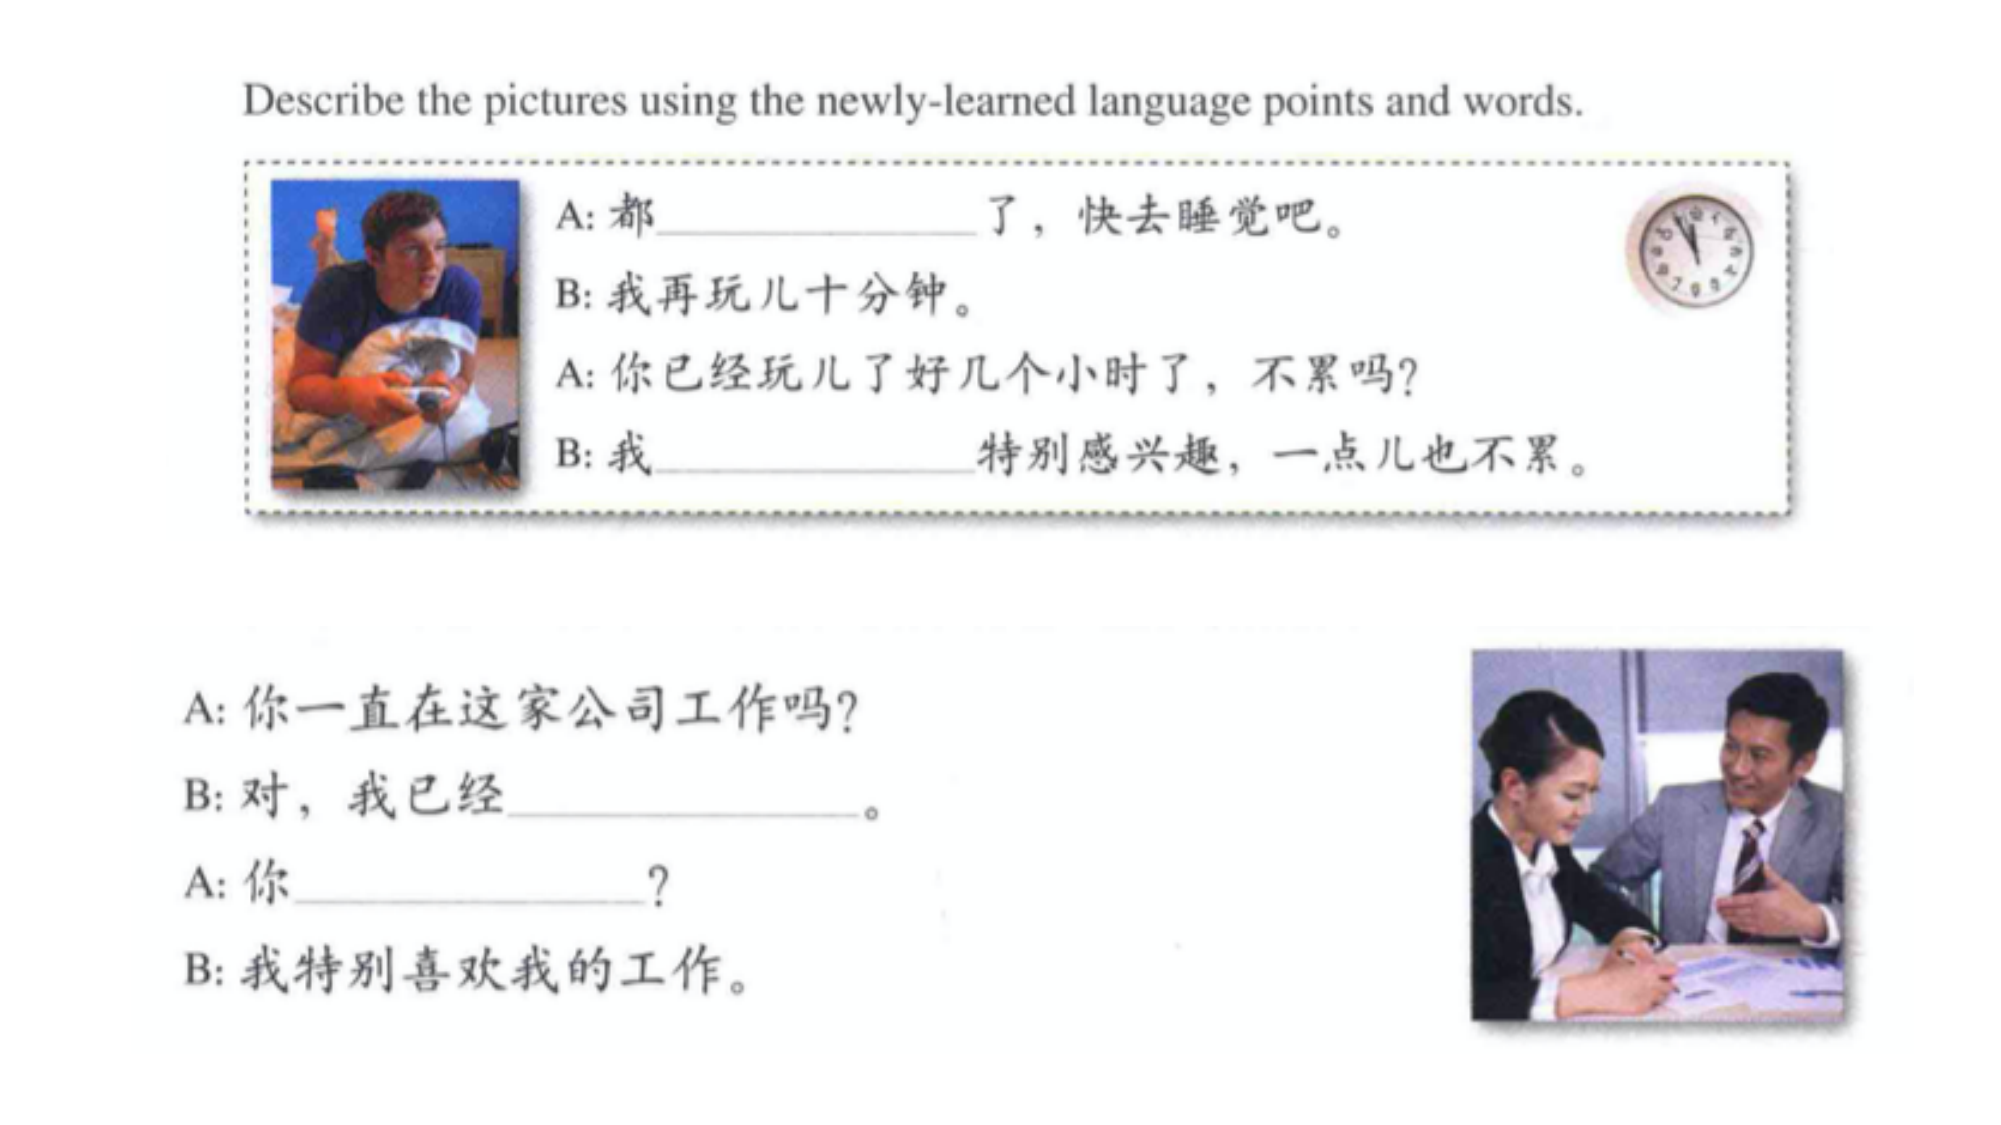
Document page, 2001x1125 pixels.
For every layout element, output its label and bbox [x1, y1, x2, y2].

picture [131, 626, 1914, 1054]
list [166, 71, 1834, 541]
